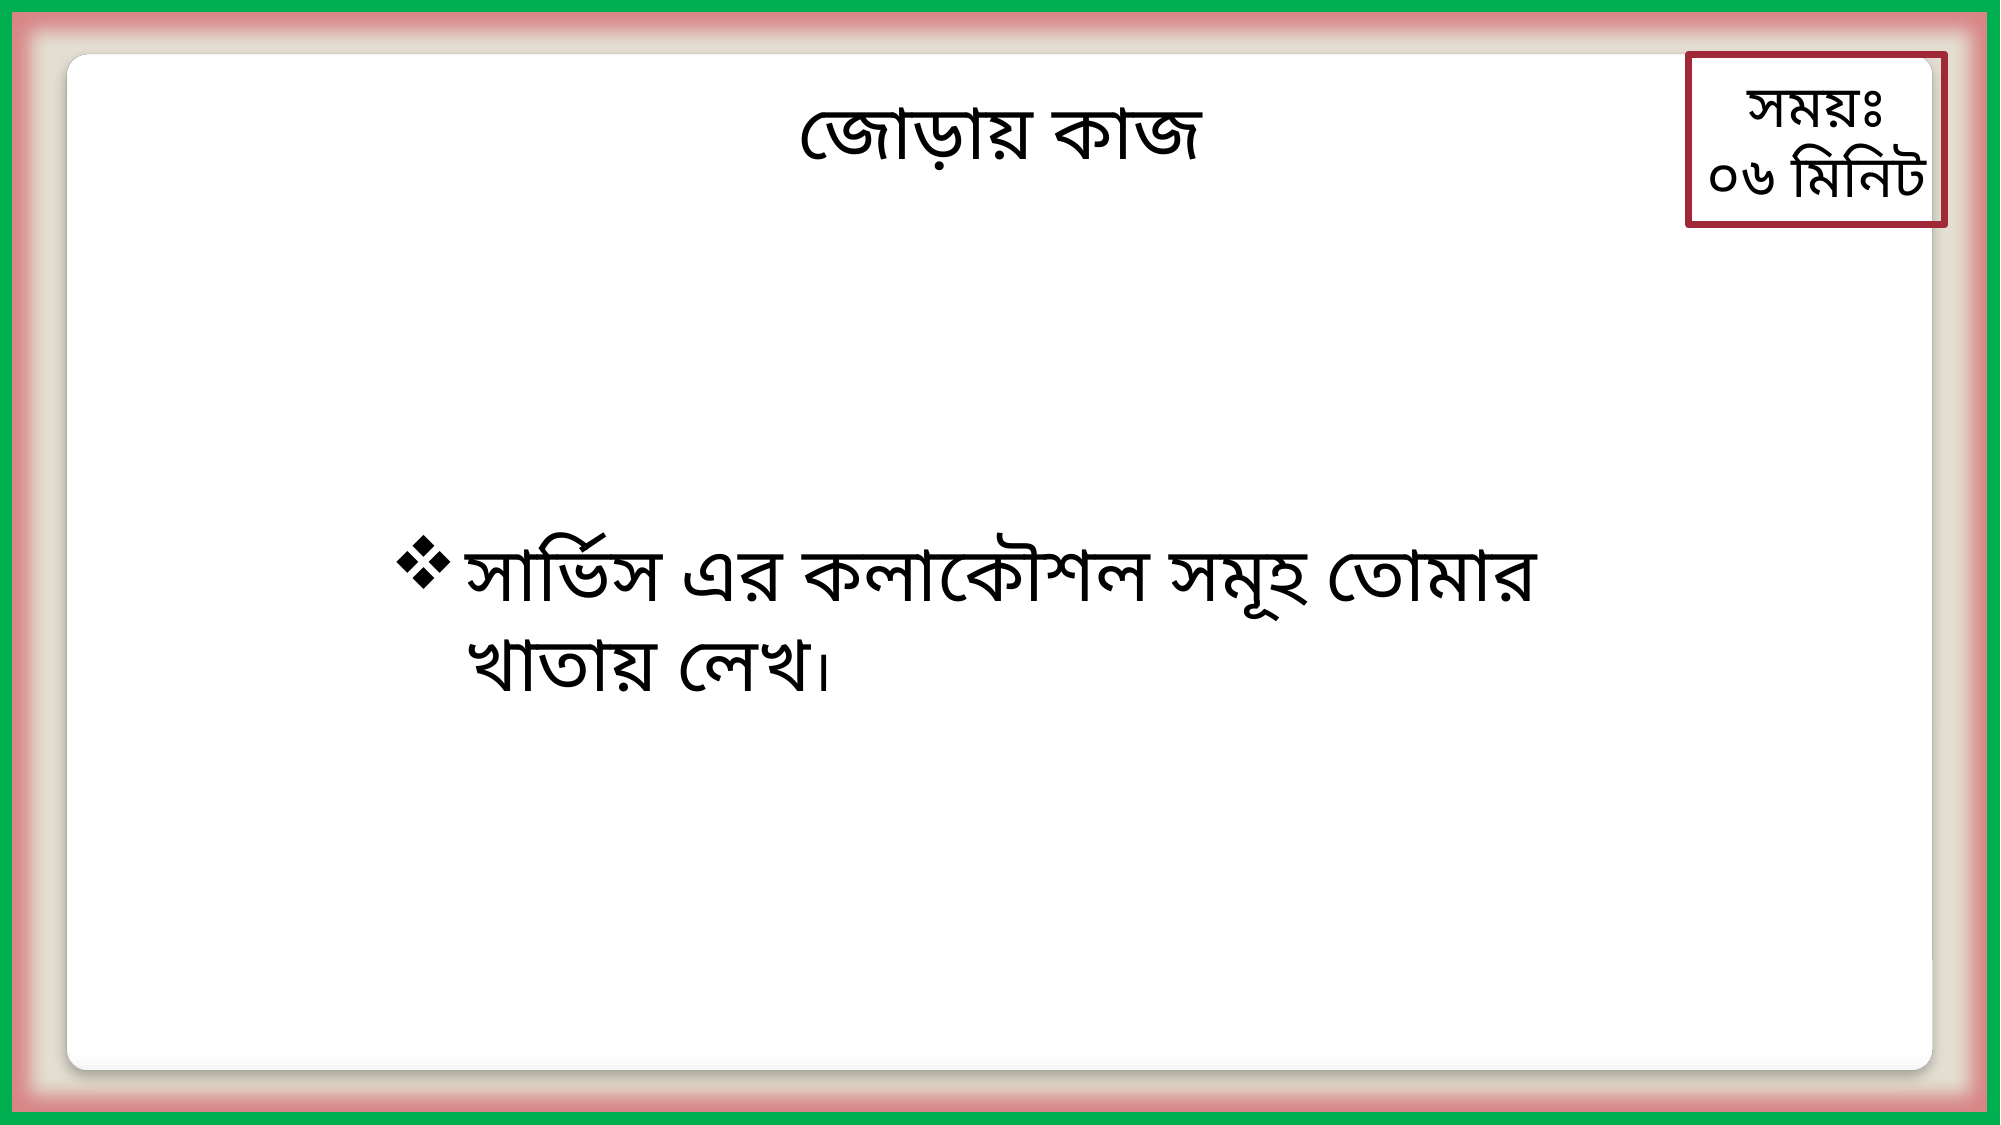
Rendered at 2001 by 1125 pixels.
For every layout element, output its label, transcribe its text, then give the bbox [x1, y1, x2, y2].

text_box সময়ঃ ০৬ মিনিট [1685, 51, 1948, 228]
text_box সার্ভিস এর কলাকৌশল সমূহ তোমার খাতায় লেখ। [376, 519, 1638, 715]
text_box জোড়ায় কাজ [783, 77, 1217, 183]
text_box [0, 0, 2000, 1125]
